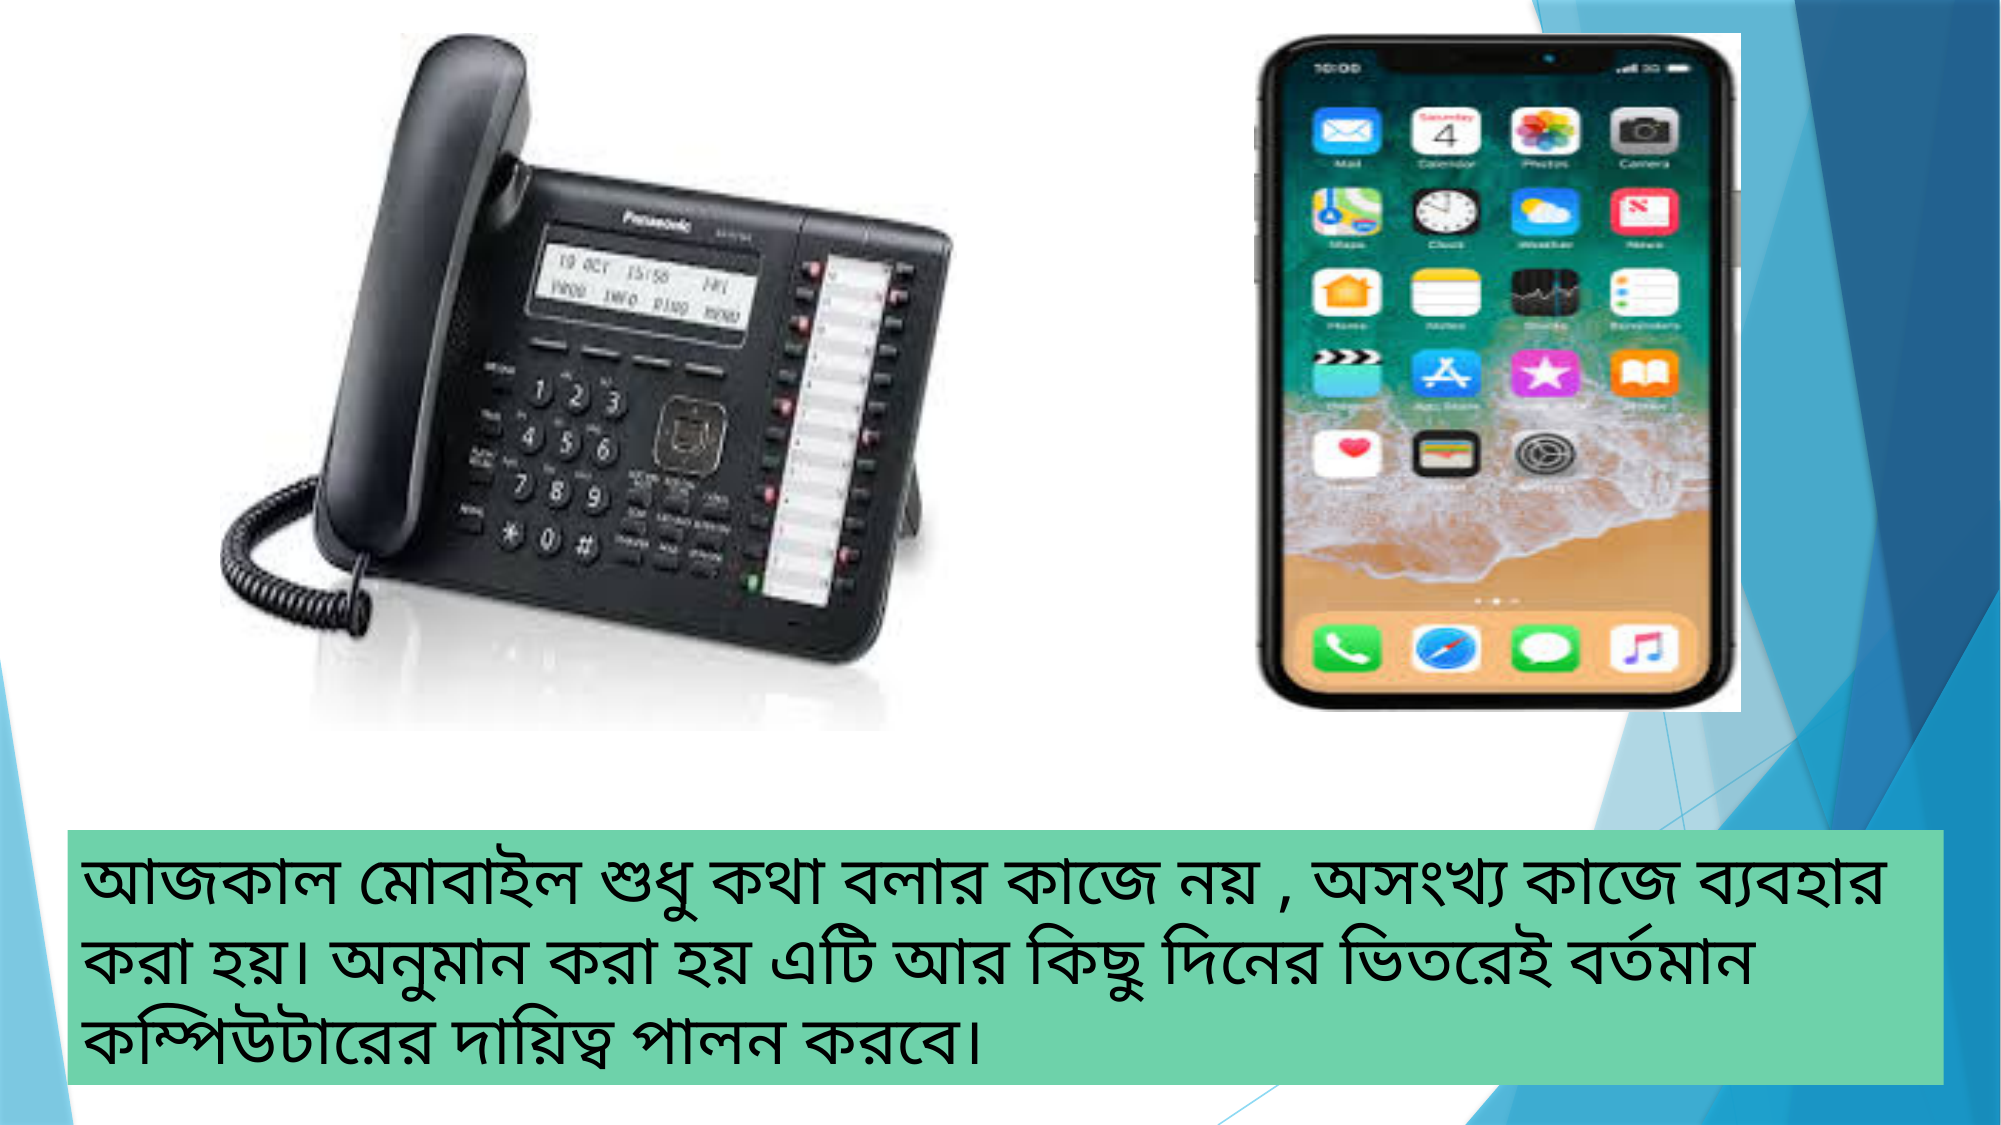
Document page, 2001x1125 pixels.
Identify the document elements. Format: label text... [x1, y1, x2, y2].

text_box আজকাল মোবাইল শুধু কথা বলার কাজে নয় , অসংখ্য কাজে ব্যবহার করা হয়। অনুমান করা হয় এটি আর কিছু দিনের ভিতরেই বর্তমান কম্পিউটারের দায়িত্ব পালন করবে। [67, 830, 1944, 1085]
picture [1254, 33, 1742, 713]
picture [220, 33, 958, 732]
